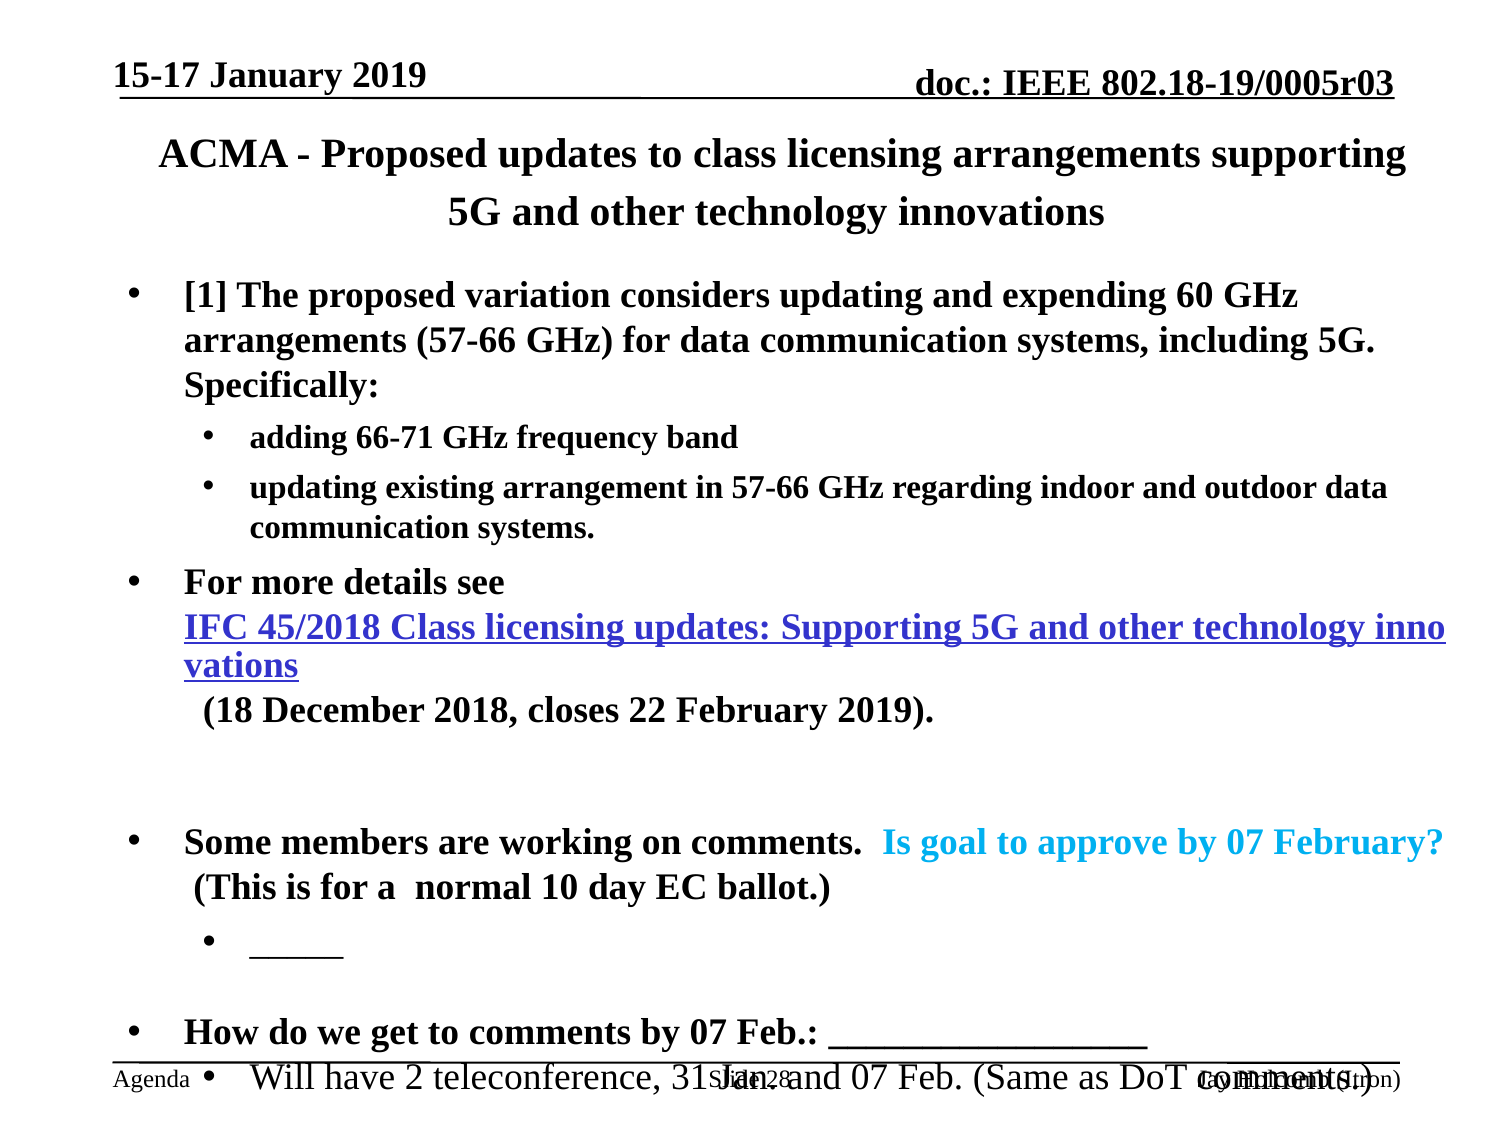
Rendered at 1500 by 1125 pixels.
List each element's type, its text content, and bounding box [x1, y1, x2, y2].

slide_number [112, 49, 488, 95]
list [1] The proposed variation considers updating and expending 60 GHz arrangements (57-66 GHz) for data communication systems, including 5G. Specifically: adding 66-71 GHz frequency band updating existing arrangement in 57-66 GHz regarding indoor and outdoor data communication systems. For more details see IFC 45/2018 Class licensing updates: Supporting 5G and other technology innovations (18 December 2018, closes 22 February 2019). Some members are working on comments. Is goal to approve by 07 February? (This is for a normal 10 day EC ballot.) _____ How do we get to comments by 07 Feb.: _________________ Will have 2 teleconference, 31 Jan. and 07 Feb. (Same as DoT comments.) [112, 261, 1475, 1063]
slide_number Slide 28 [699, 1061, 800, 1123]
footer Jay Holcomb (Itron) [878, 1061, 1402, 1093]
title ACMA - Proposed updates to class licensing arrangements supporting 5G and other technology innovations [114, 128, 1452, 233]
